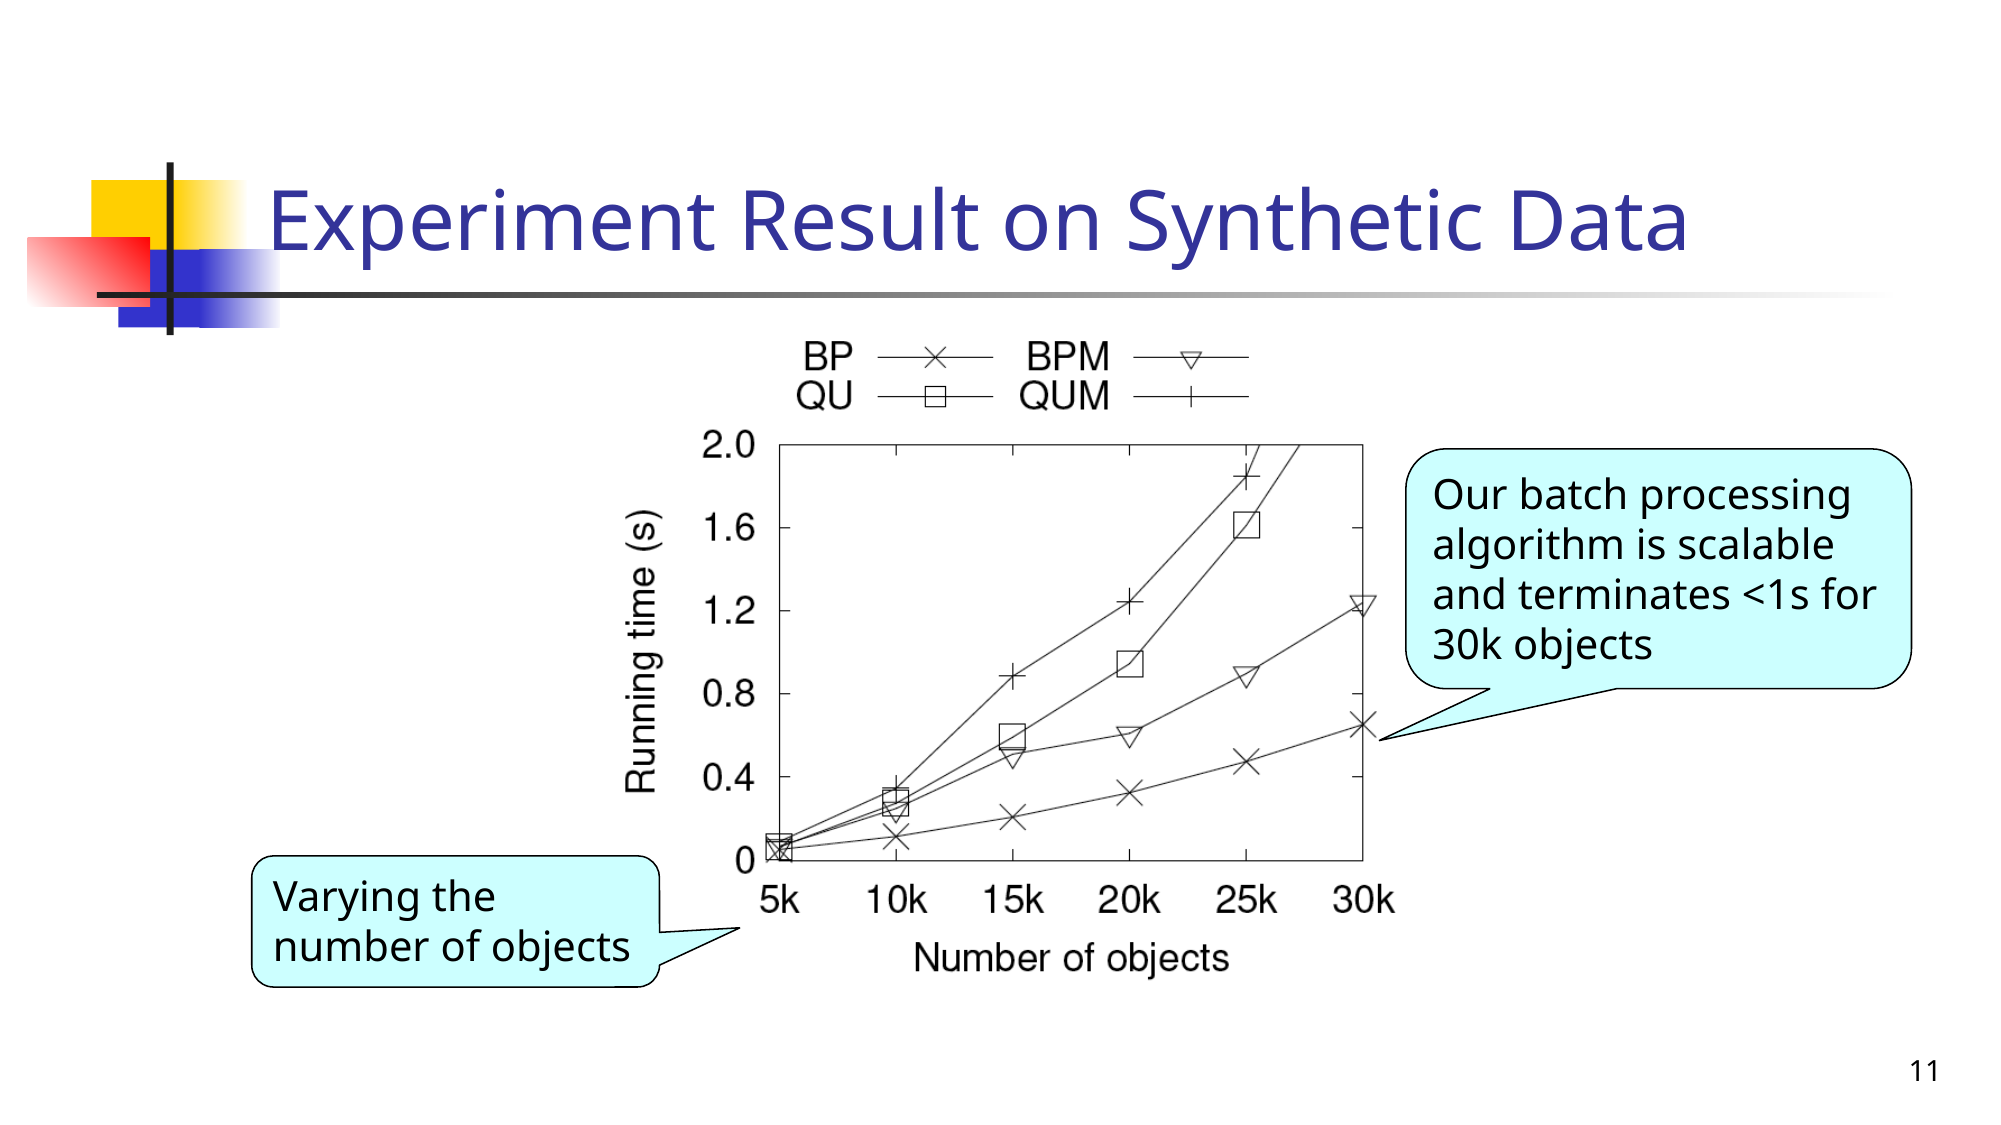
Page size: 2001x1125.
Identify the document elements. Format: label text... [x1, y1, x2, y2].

text_box Varying the number of objects [251, 855, 588, 988]
slide_number 11 [1540, 1024, 1957, 1100]
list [593, 311, 1407, 988]
text_box Our batch processing algorithm is scalable and terminates <1s for 30k objects [1411, 448, 1912, 734]
title Experiment Result on Synthetic Data [251, 35, 1957, 275]
